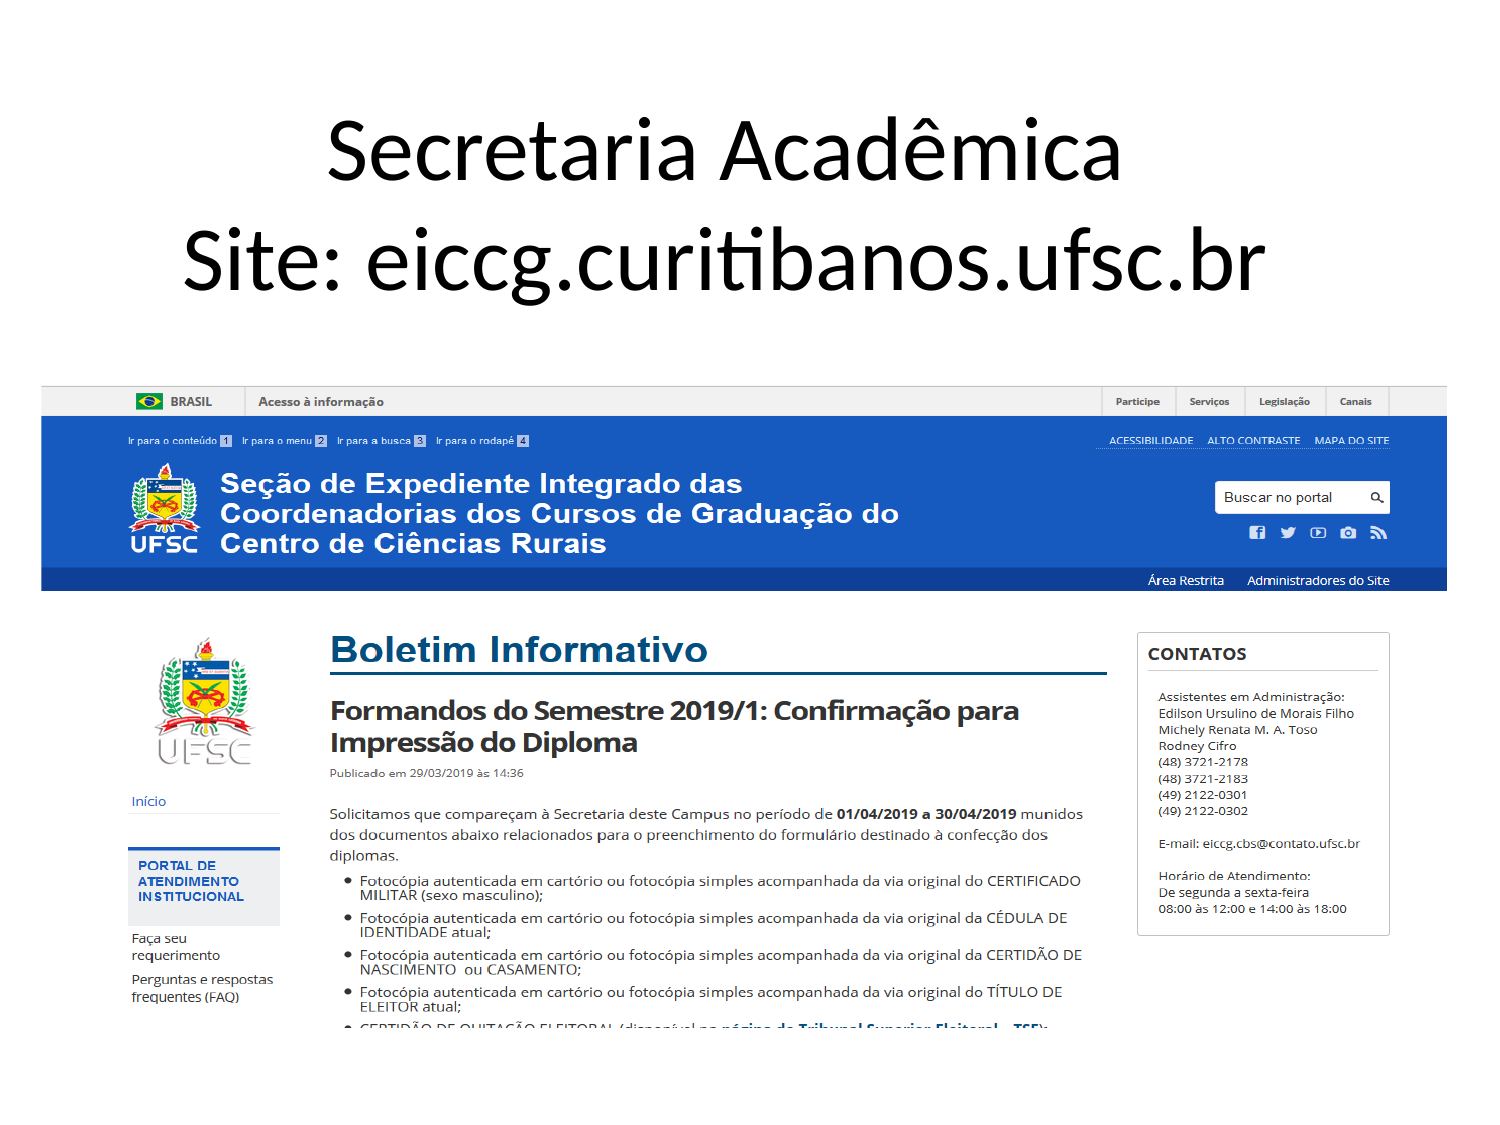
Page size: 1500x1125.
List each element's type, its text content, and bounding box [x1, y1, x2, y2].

picture [41, 385, 1448, 1029]
title Secretaria Acadêmica Site: eiccg.curitibanos.ufsc.br [88, 78, 1364, 320]
